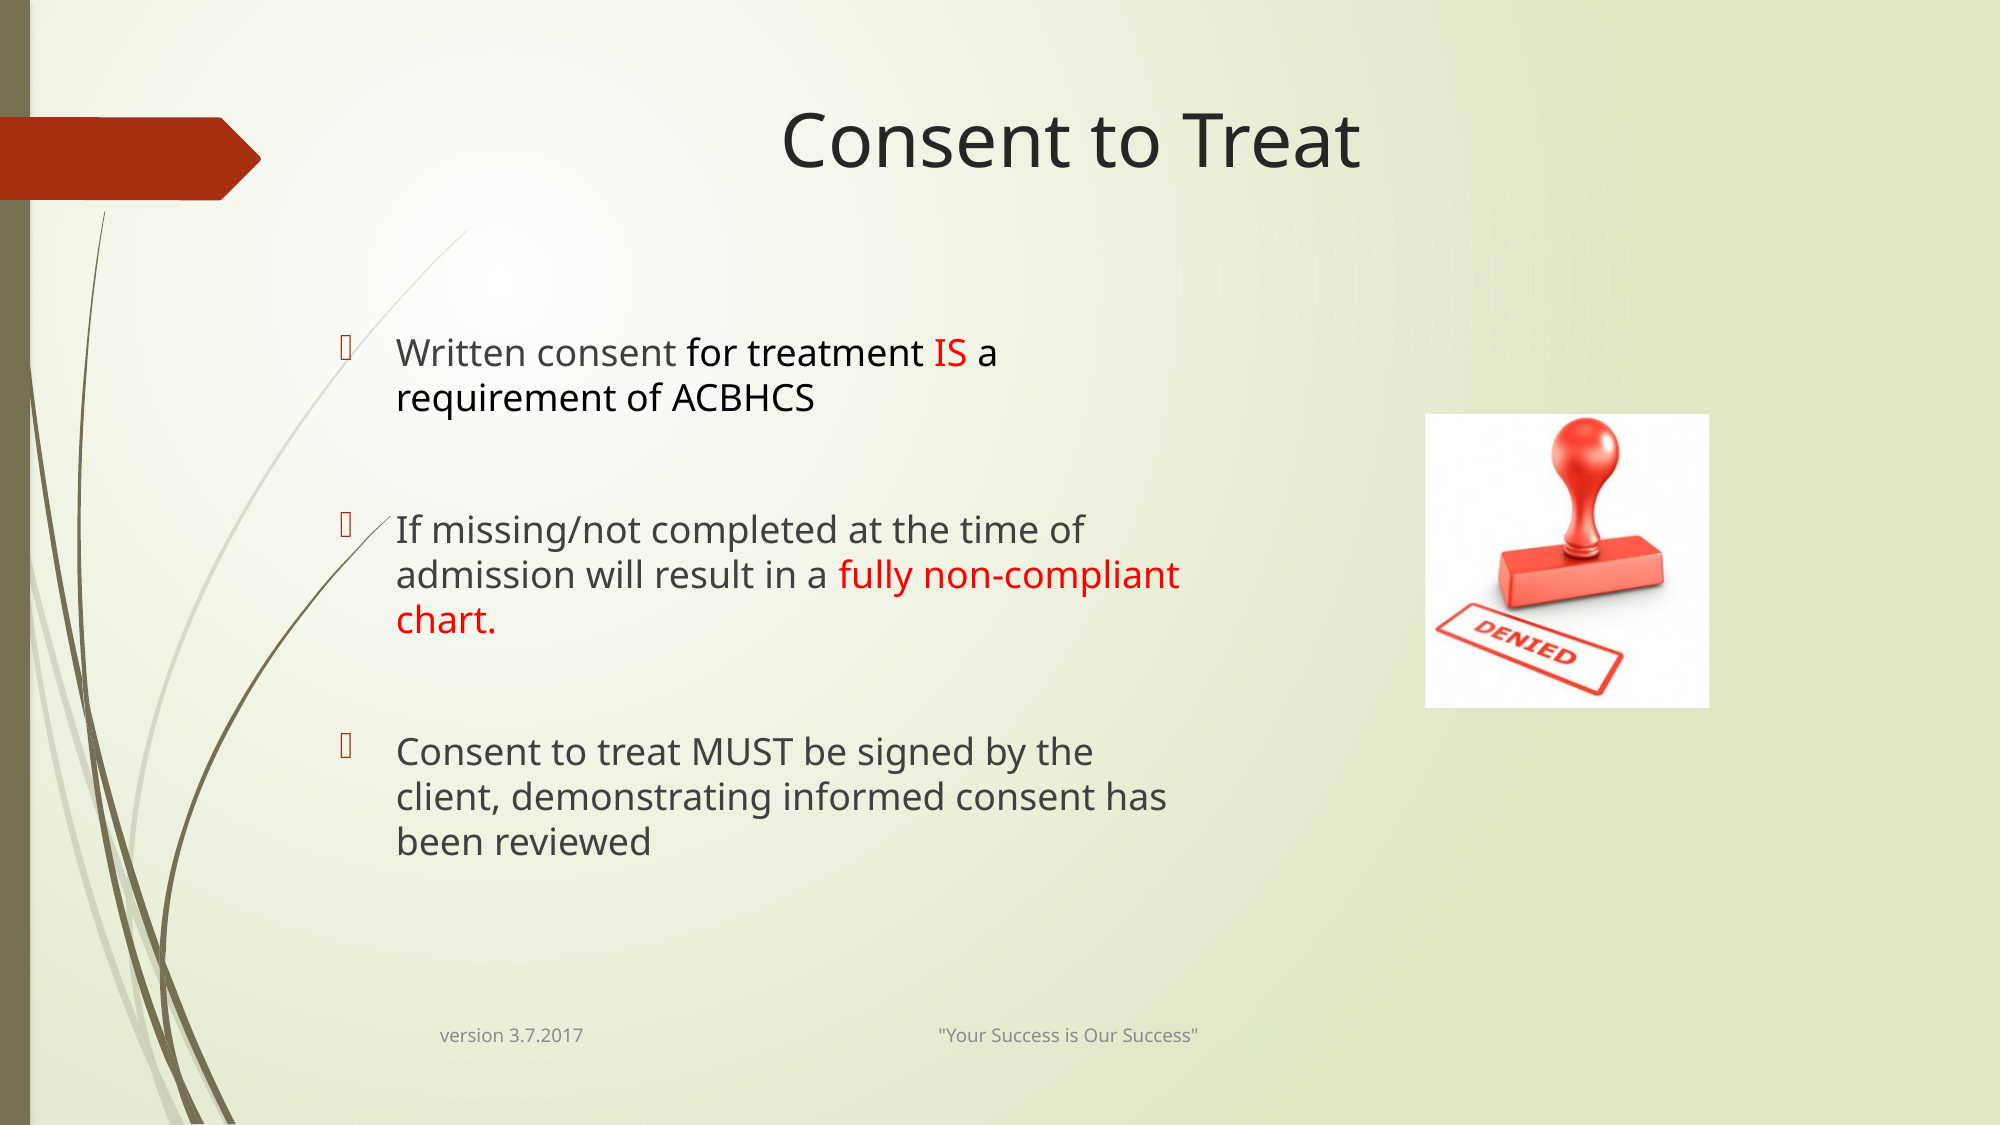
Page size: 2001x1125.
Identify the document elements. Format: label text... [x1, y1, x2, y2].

list Written consent for treatment IS a requirement of ACBHCS If missing/not completed at the time of admission will result in a fully non-compliant chart. Consent to treat MUST be signed by the client, demonstrating informed consent has been reviewed [324, 321, 1197, 975]
picture [1425, 414, 1710, 708]
title Consent to Treat [340, 84, 1803, 295]
footer version 3.7.2017 "Your Success is Our Success" [424, 1006, 1675, 1067]
